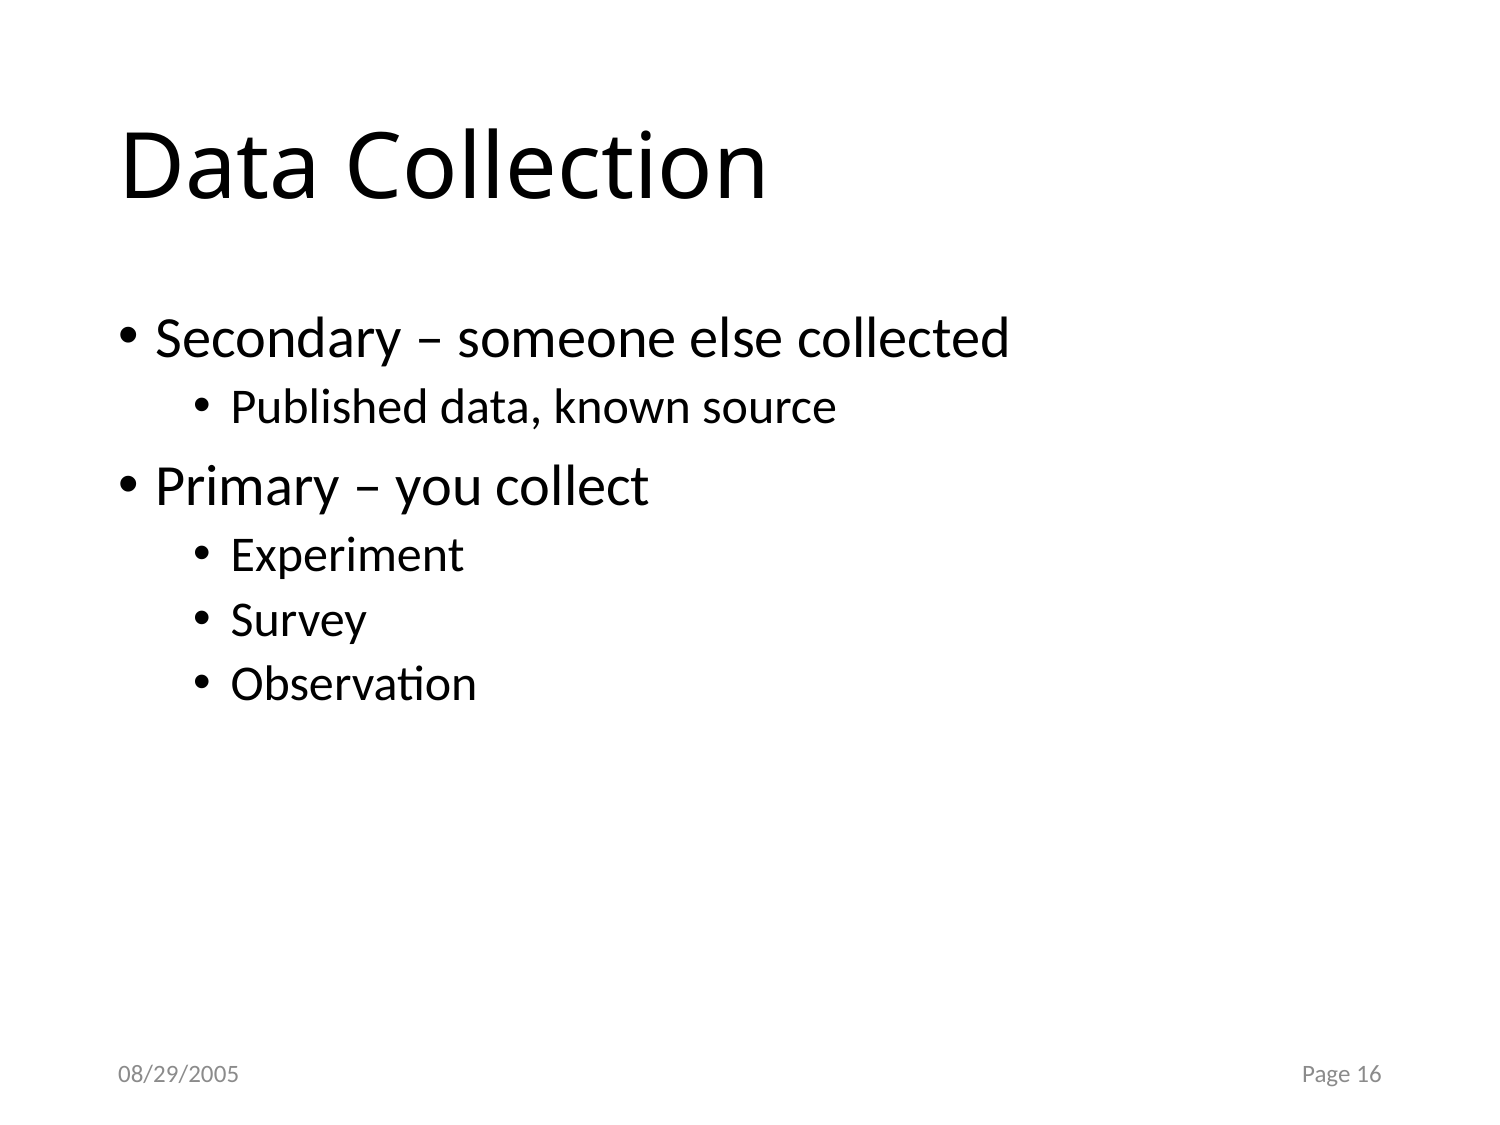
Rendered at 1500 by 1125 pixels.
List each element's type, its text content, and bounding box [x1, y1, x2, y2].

title Data Collection [103, 59, 1397, 278]
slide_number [103, 1042, 441, 1103]
slide_number Page 16 [1059, 1042, 1397, 1103]
list Secondary – someone else collected Published data, known source Primary – you collect Experiment Survey Observation [103, 299, 1397, 1014]
